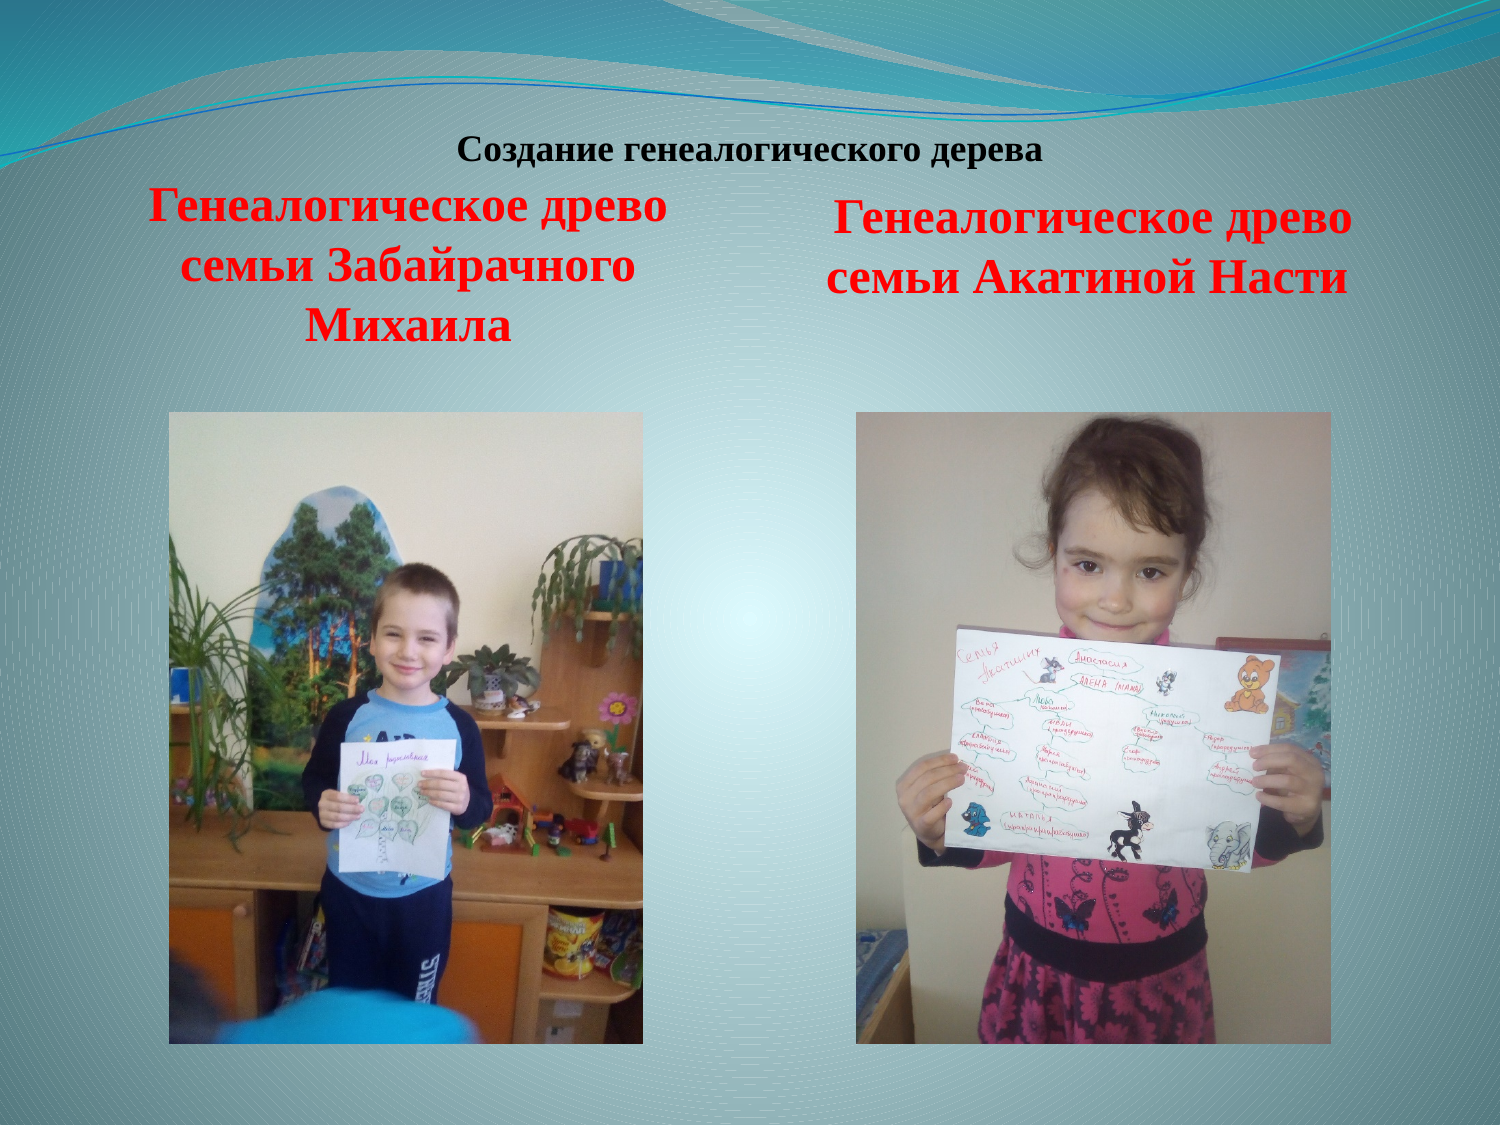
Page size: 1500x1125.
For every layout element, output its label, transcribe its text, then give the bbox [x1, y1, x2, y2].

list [169, 412, 643, 1044]
list Генеалогическое древо семьи Акатиной Насти [761, 148, 1426, 339]
title Создание генеалогического дерева [74, 115, 1426, 304]
list Генеалогическое древо семьи Забайрачного Михаила [76, 148, 740, 374]
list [856, 412, 1331, 1044]
